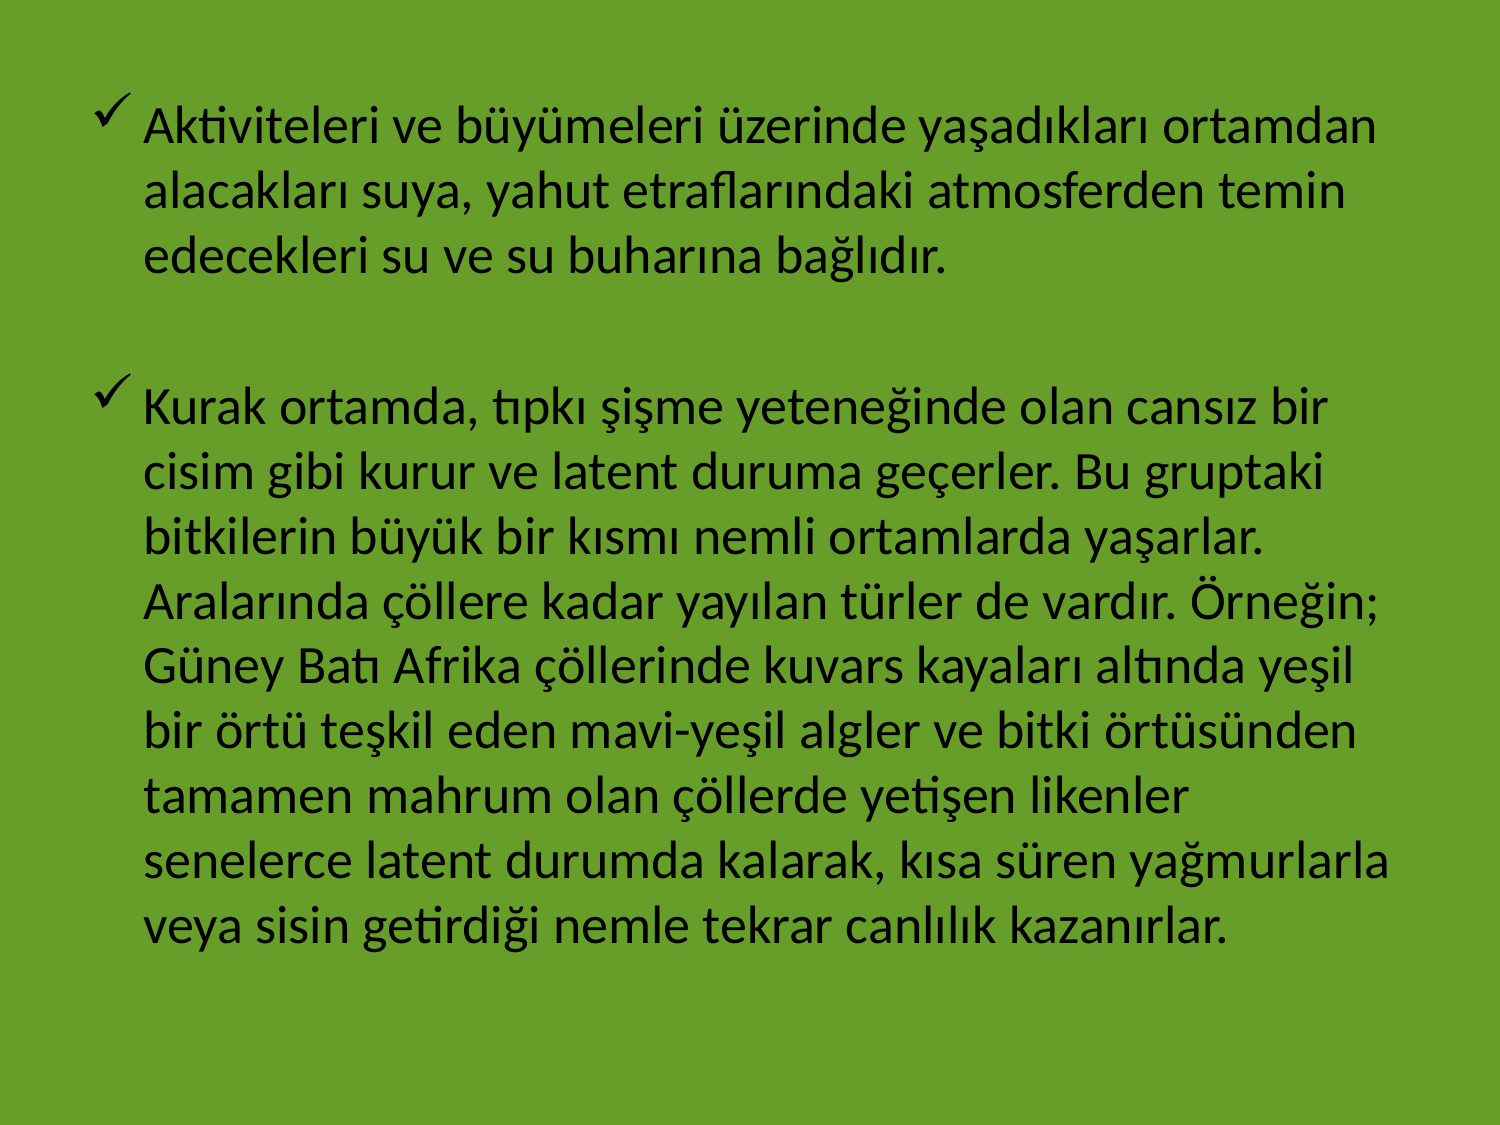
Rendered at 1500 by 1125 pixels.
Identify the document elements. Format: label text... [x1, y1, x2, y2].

list Aktiviteleri ve büyümeleri üzerinde yaşadıkları ortamdan alacakları suya, yahut etraflarındaki atmosferden temin edecekleri su ve su buharına bağlıdır. Kurak ortamda, tıpkı şişme yeteneğinde olan cansız bir cisim gibi kurur ve latent duruma geçerler. Bu gruptaki bitkilerin büyük bir kısmı nemli ortamlarda yaşarlar. Aralarında çöllere kadar yayılan türler de vardır. Örneğin; Güney Batı Afrika çöllerinde kuvars kayaları altında yeşil bir örtü teşkil eden mavi-yeşil algler ve bitki örtüsünden tamamen mahrum olan çöllerde yetişen likenler senelerce latent durumda kalarak, kısa süren yağmurlarla veya sisin getirdiği nemle tekrar canlılık kazanırlar. [75, 82, 1425, 1047]
